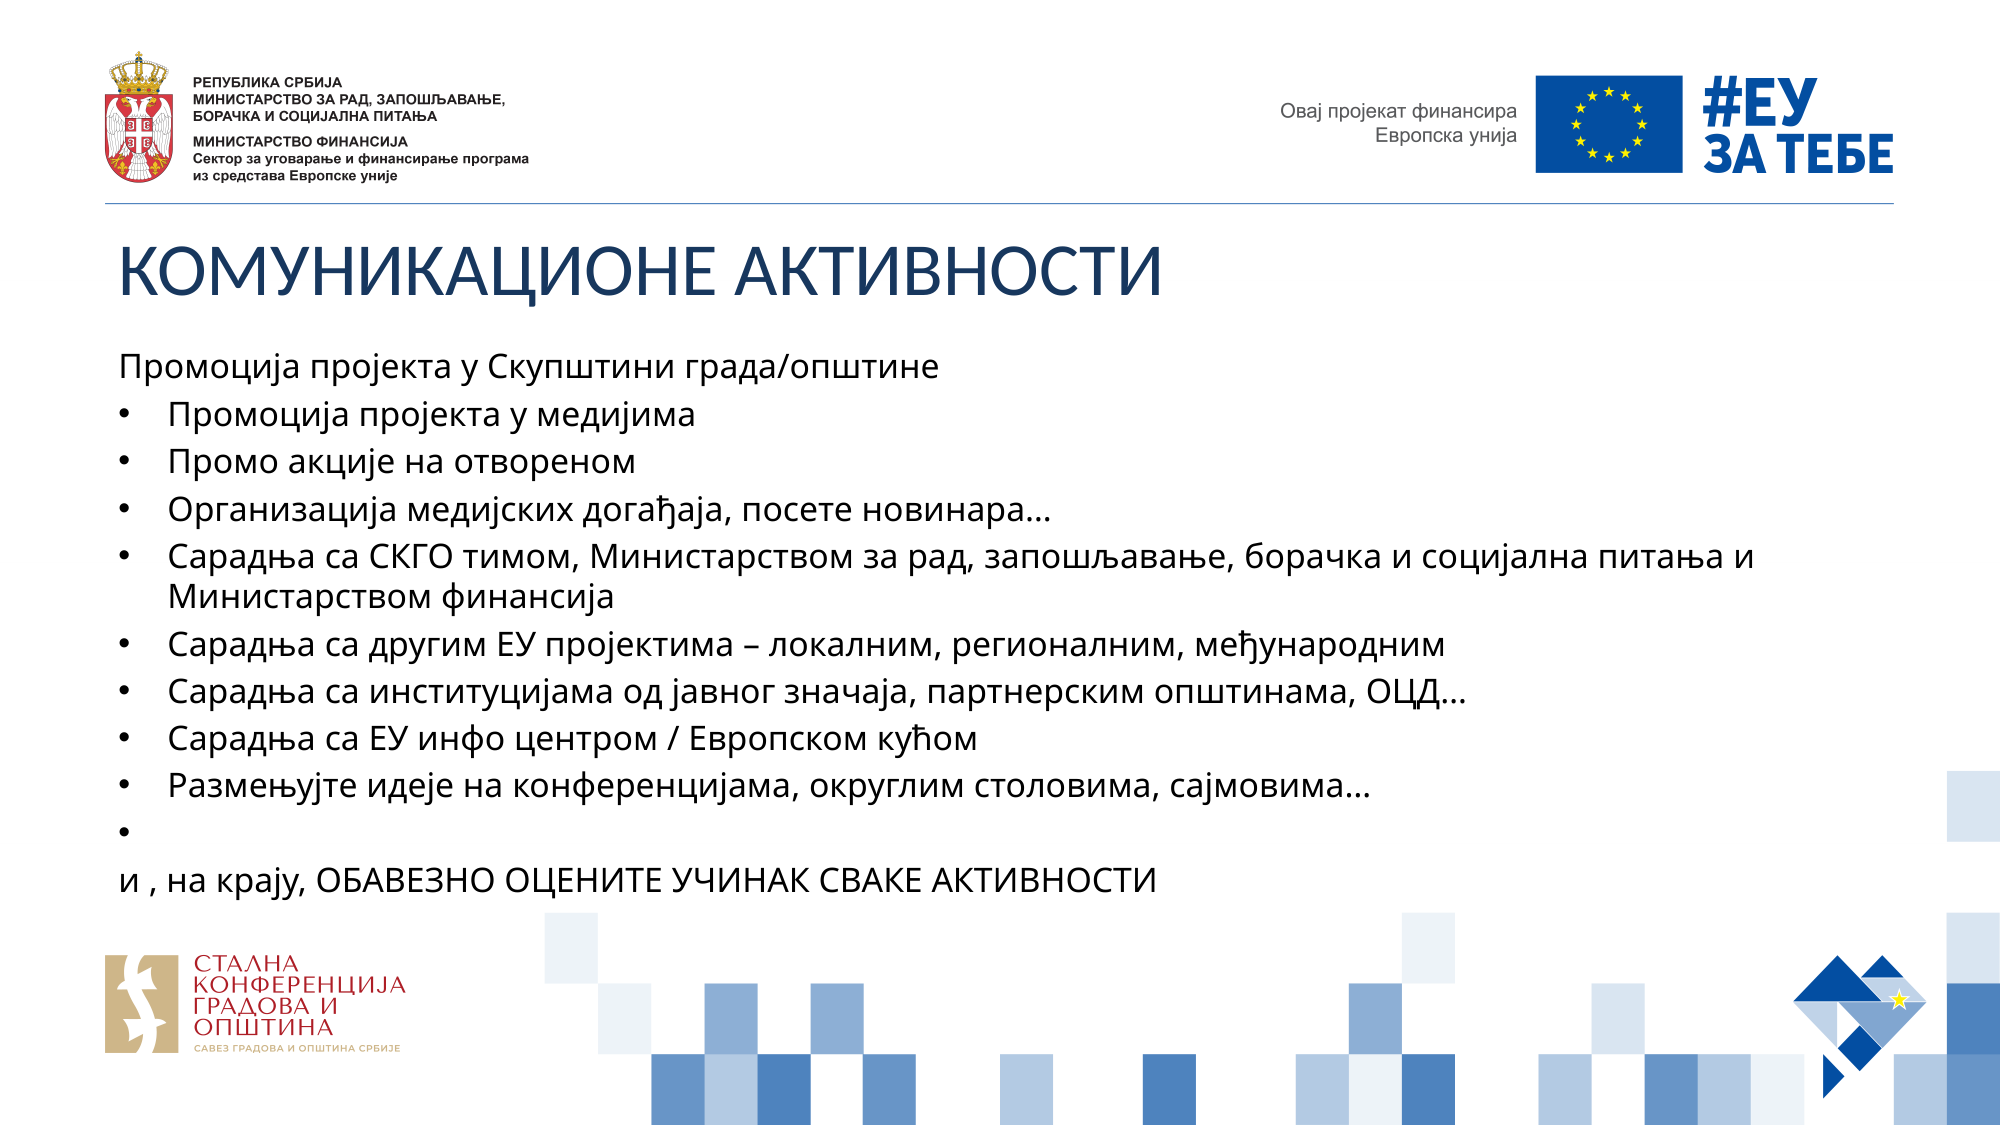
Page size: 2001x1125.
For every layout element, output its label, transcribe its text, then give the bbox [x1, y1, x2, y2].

title КОМУНИКАЦИОНЕ АКТИВНОСТИ [103, 223, 1900, 342]
picture [0, 0, 2000, 1125]
list Промоција пројекта у Скупштини града/општине Промоција пројекта у медијима Промо акције на отвореном Организација медијских догађаја, посете новинара… Сарадња са СКГО тимом, Министарством за рад, запошљавање, борачка и социјална питања и Министарством финансија Сарадња са другим ЕУ пројектима – локалним, регионалним, међународним Сарадња са институцијама од јавног значаја, партнерским општинама, ОЦД… Сарадња са ЕУ инфо центром / Европском кућом Размењујте идеје на конференцијама, округлим столовима, сајмовима… и , на крају, ОБАВЕЗНО ОЦЕНИТЕ УЧИНАК СВАКЕ АКТИВНОСТИ [103, 342, 1900, 912]
